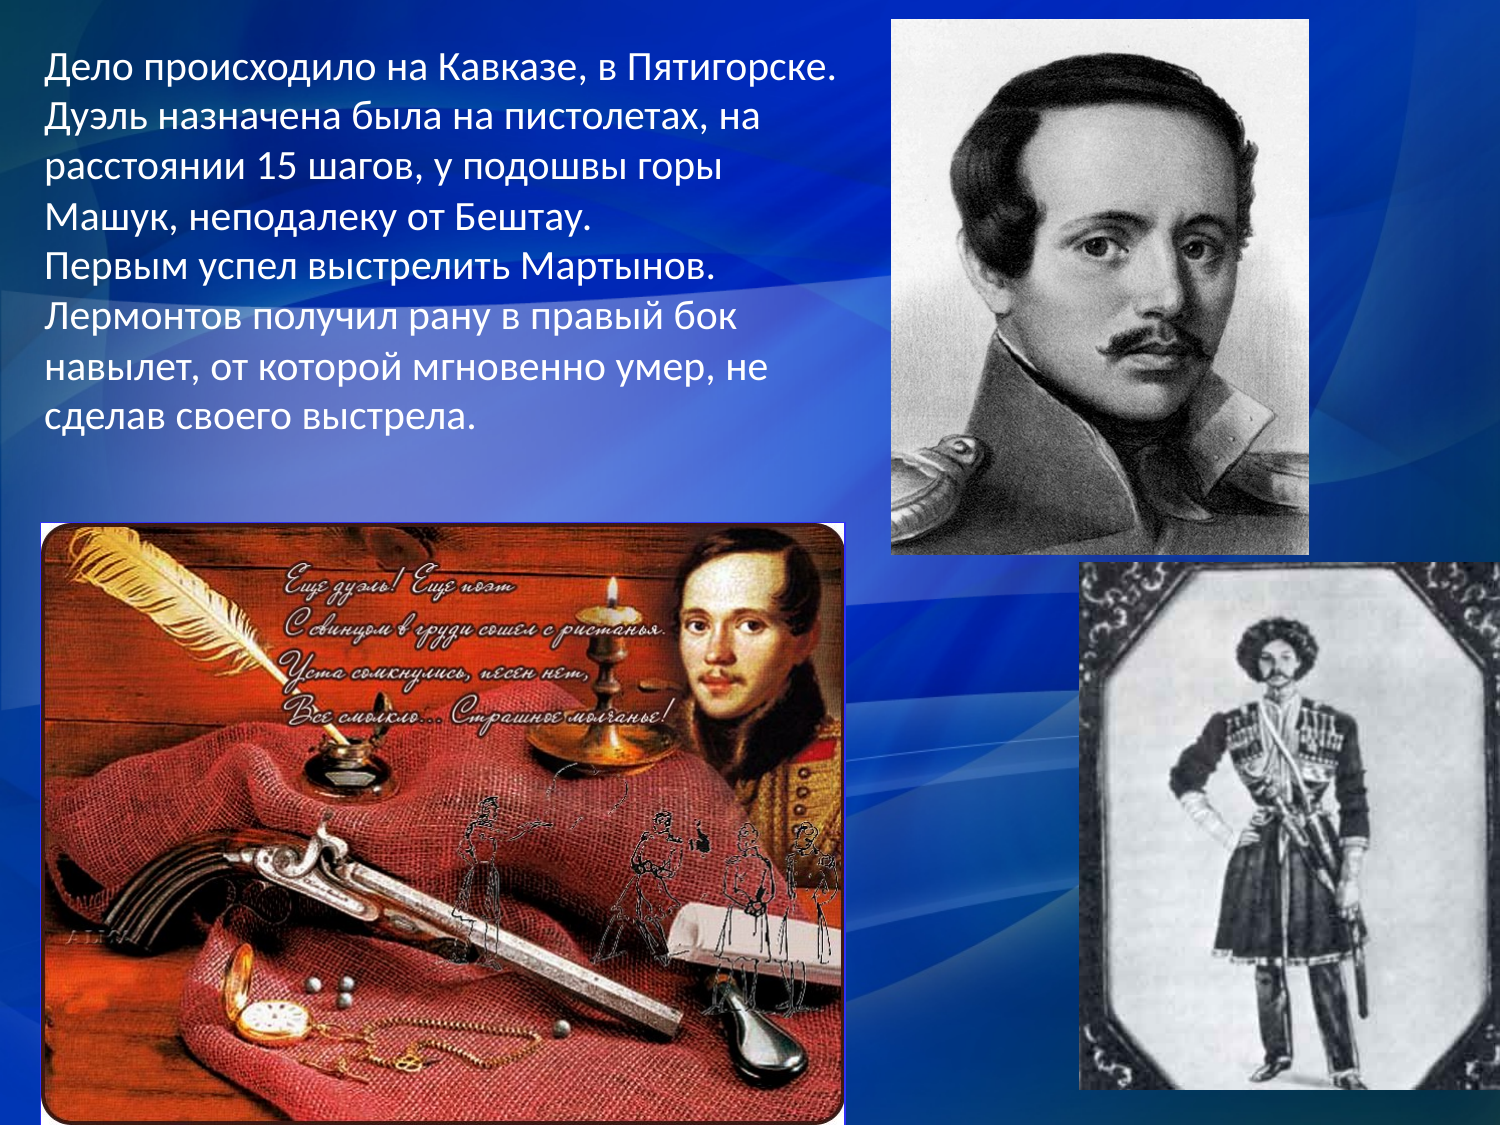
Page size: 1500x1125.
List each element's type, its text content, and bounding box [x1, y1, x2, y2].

picture [0, 0, 1500, 1125]
text_box Дело происходило на Кавказе, в Пятигорске. Дуэль назначена была на пистолетах, на расстоянии 15 шагов, у подошвы горы Машук, неподалеку от Бештау. Первым успел выстрелить Мартынов. Лермонтов получил рану в правый бок навылет, от которой мгновенно умер, не сделав своего выстрела. [29, 30, 869, 491]
